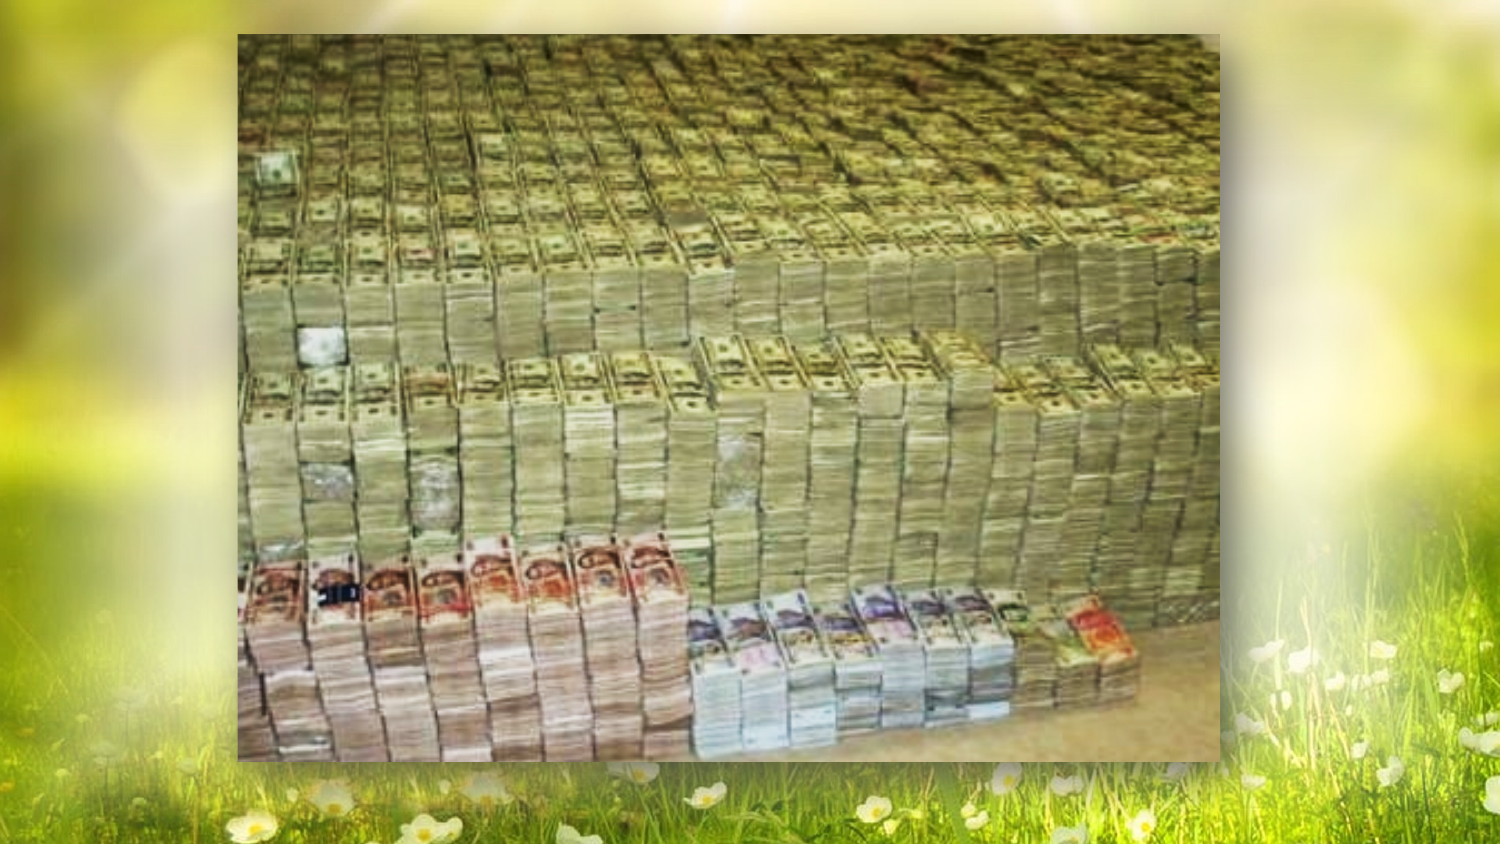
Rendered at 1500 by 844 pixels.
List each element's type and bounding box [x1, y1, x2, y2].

picture [0, 0, 1500, 844]
list [237, 34, 1221, 762]
